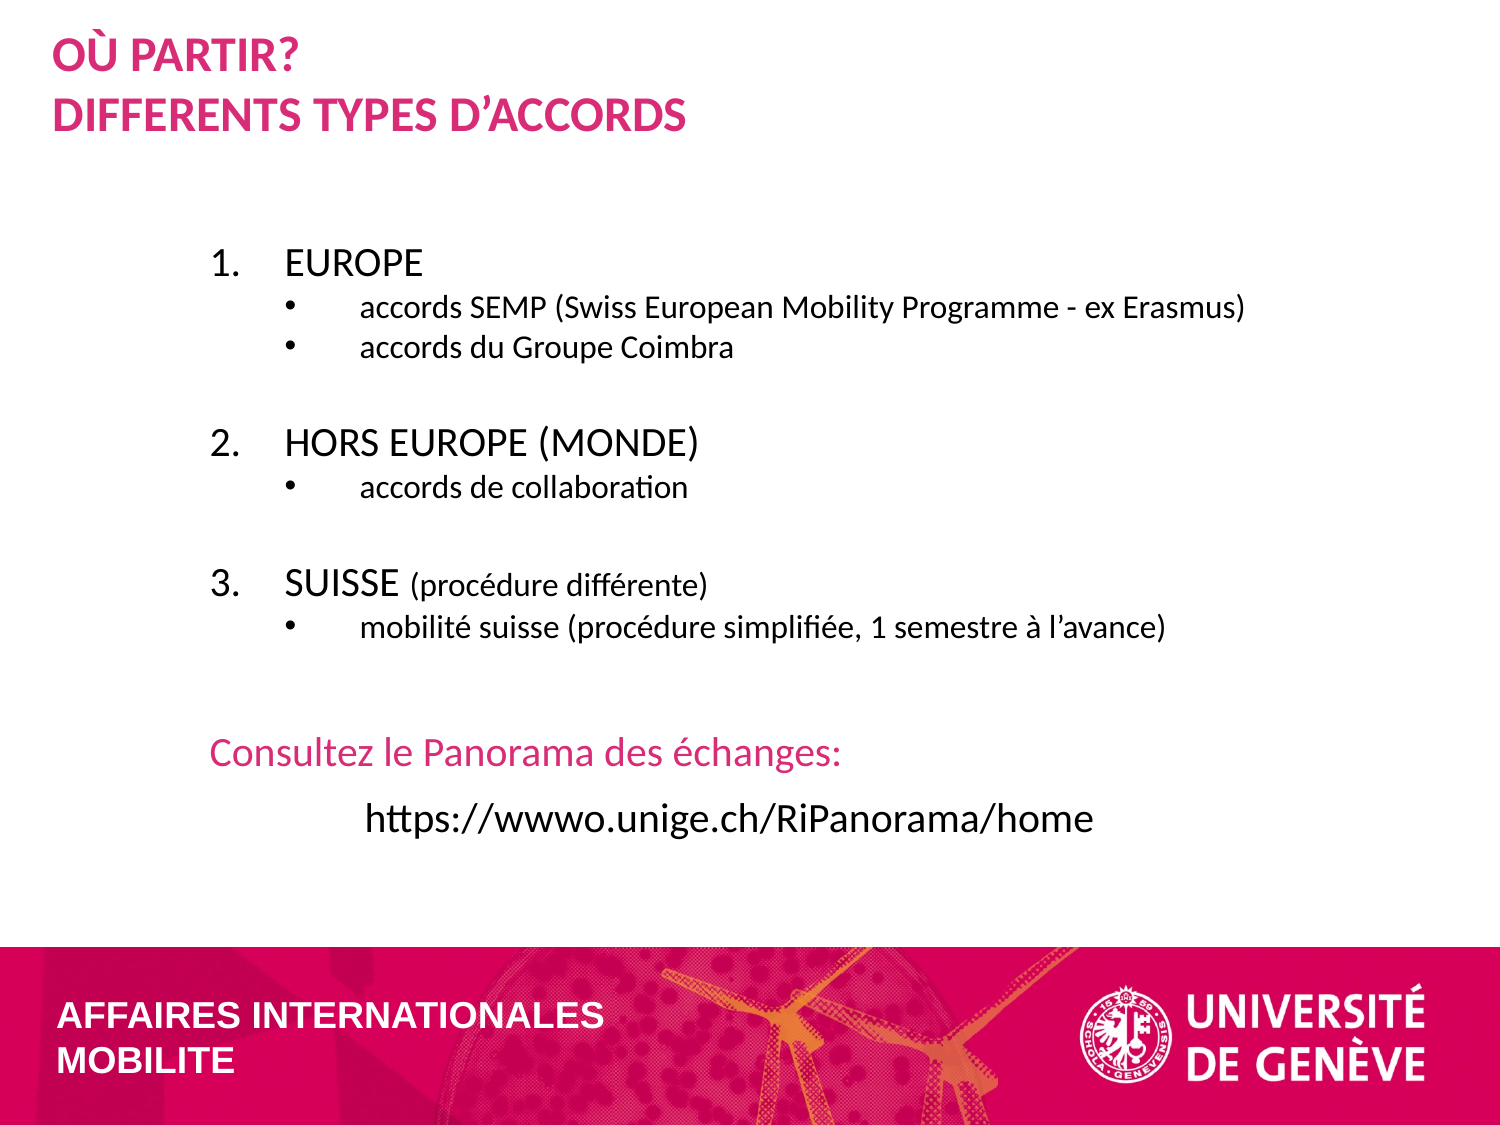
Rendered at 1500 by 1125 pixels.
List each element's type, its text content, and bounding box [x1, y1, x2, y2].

text_box OÙ PARTIR? DIFFERENTS TYPES D’ACCORDS [38, 13, 1025, 149]
picture [0, 947, 1500, 1125]
text_box https://wwwo.unige.ch/RiPanorama/home [348, 781, 1112, 850]
text_box EUROPE accords SEMP (Swiss European Mobility Programme - ex Erasmus) accords du Groupe Coimbra HORS EUROPE (MONDE) accords de collaboration SUISSE (procédure différente) mobilité suisse (procédure simplifiée, 1 semestre à l’avance) Consultez le Panorama des échanges: [194, 227, 1484, 782]
